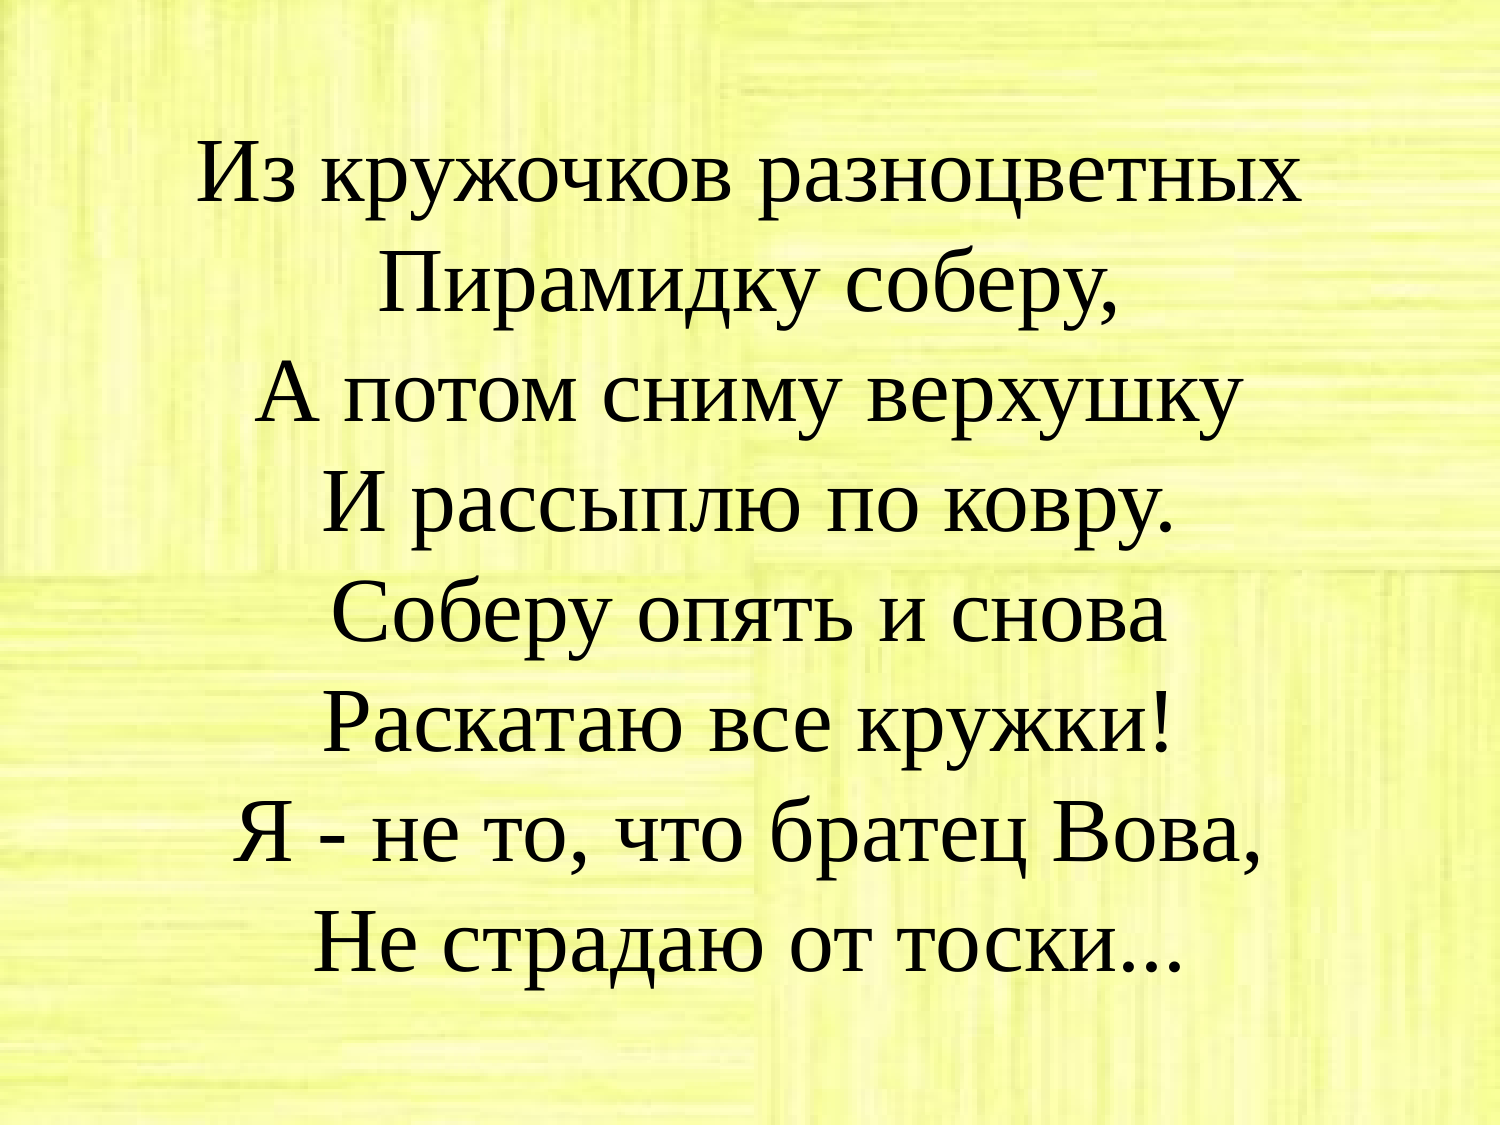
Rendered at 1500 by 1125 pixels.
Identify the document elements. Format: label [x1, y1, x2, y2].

list [0, 0, 1500, 1125]
